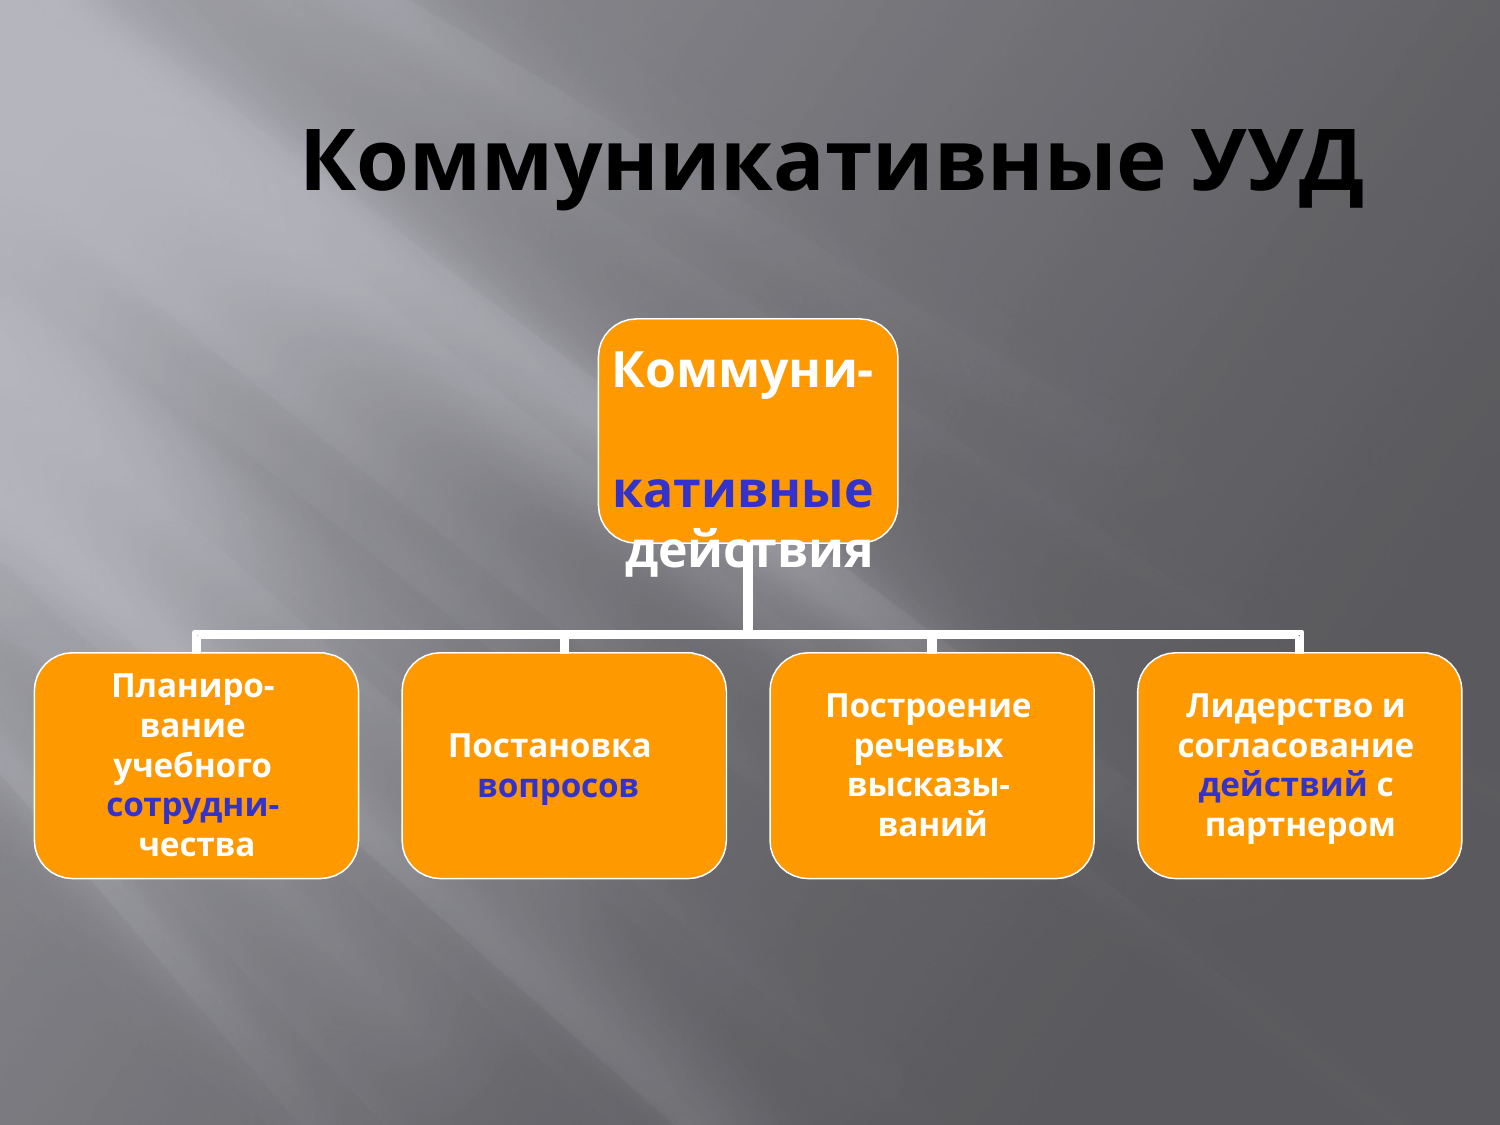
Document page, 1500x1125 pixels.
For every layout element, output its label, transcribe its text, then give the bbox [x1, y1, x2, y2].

text_box [751, 632, 935, 652]
text_box Планиро- вание учебного сотрудни- чества [102, 663, 291, 864]
text_box [1203, 251, 1346, 258]
text_box Построение речевых высказы- ваний [817, 683, 1047, 844]
text_box [194, 578, 751, 652]
text_box [402, 652, 727, 879]
text_box Коммуни- кативные действия [609, 337, 888, 578]
text_box Лидерство и согласование действий с партнером [1165, 683, 1434, 844]
text_box [1137, 652, 1462, 879]
text_box [561, 638, 567, 652]
text_box [935, 632, 1303, 652]
text_box [770, 652, 1095, 879]
title Коммуникативные УУД [75, 27, 1425, 251]
text_box [598, 318, 898, 532]
text_box Постановка вопросов [445, 723, 672, 804]
text_box [34, 652, 359, 879]
